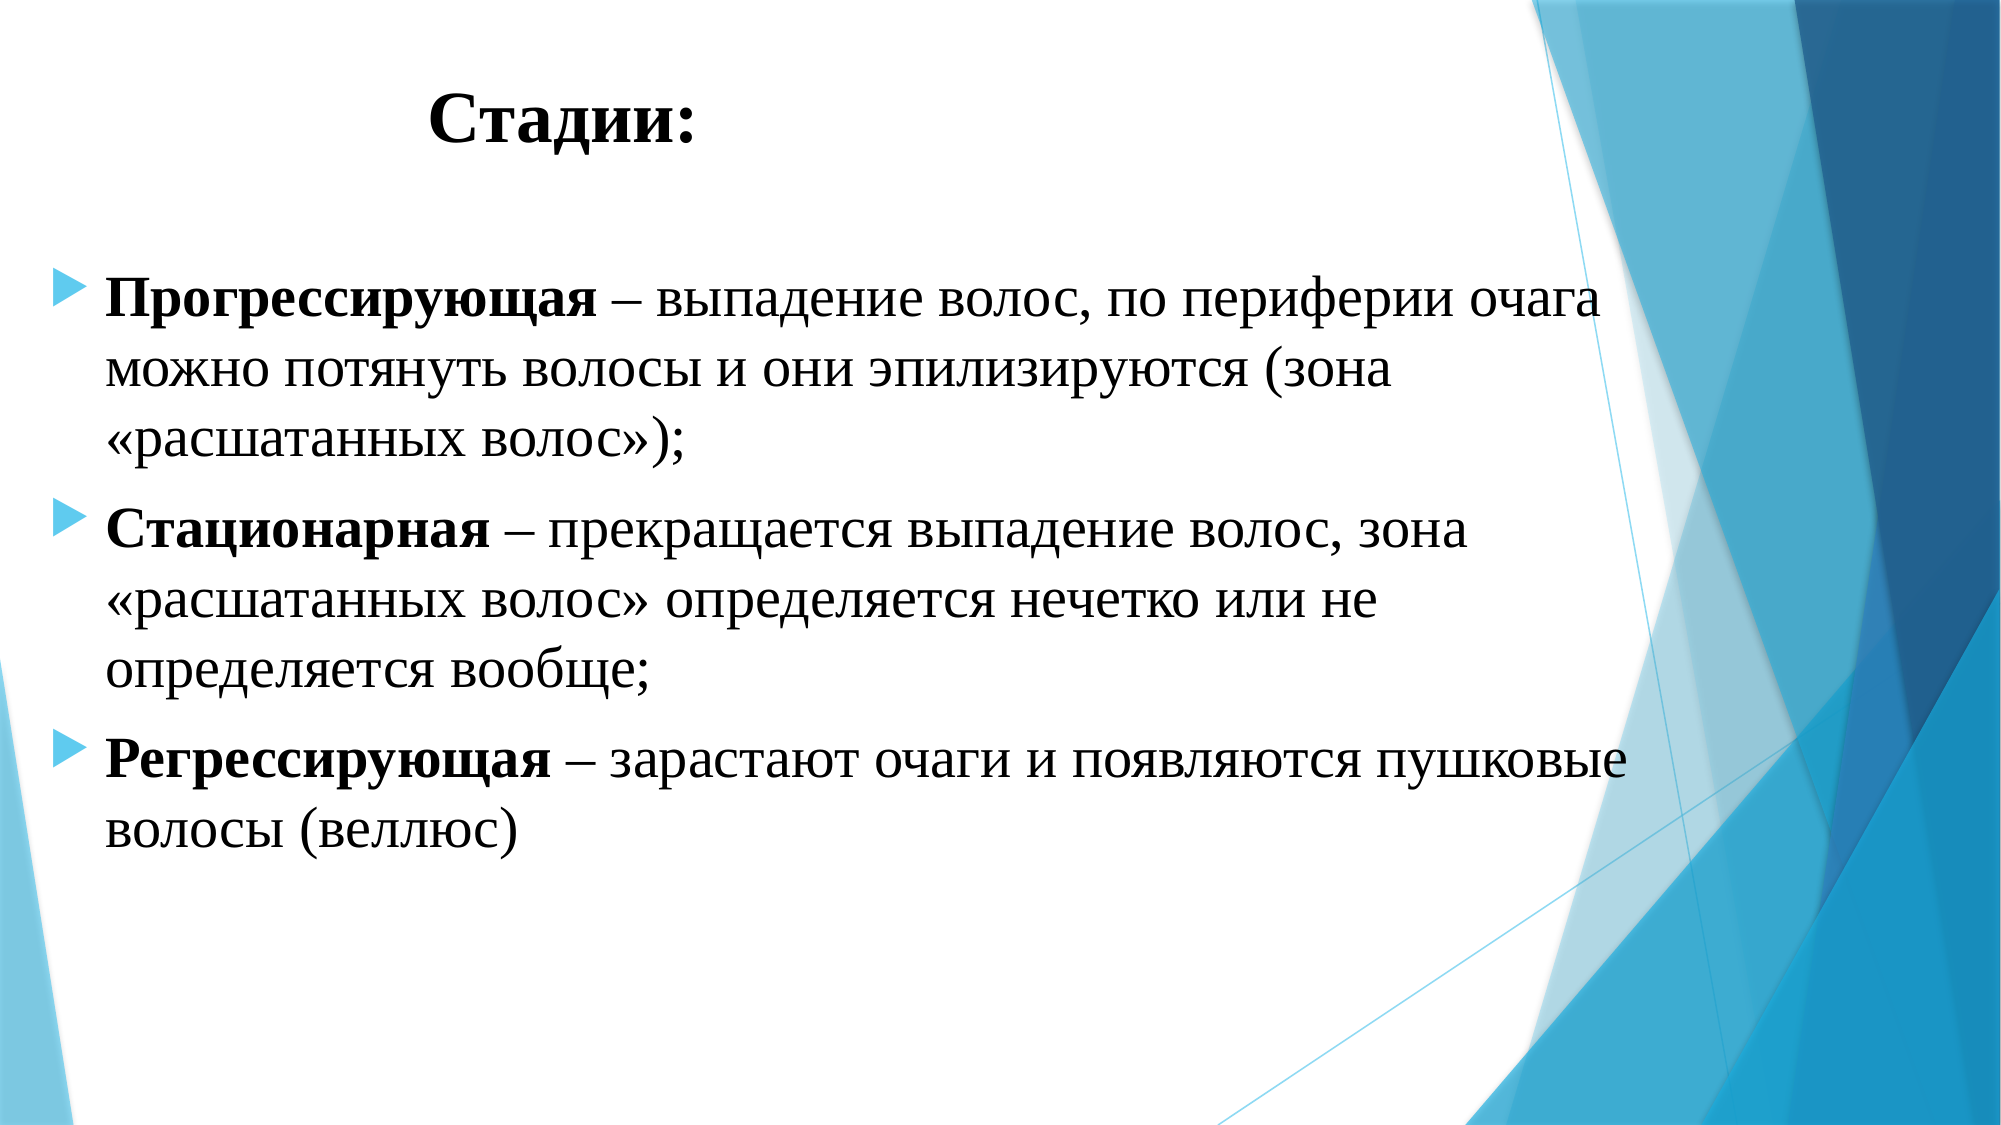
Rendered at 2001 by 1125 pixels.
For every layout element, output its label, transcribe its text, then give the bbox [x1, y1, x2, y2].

title Стадии: [412, 61, 834, 165]
list Прогрессирующая – выпадение волос, по периферии очага можно потянуть волосы и они эпилизируются (зона «расшатанных волос»); Стационарная – прекращается выпадение волос, зона «расшатанных волос» определяется нечетко или не определяется вообще; Регрессирующая – зарастают очаги и появляются пушковые волосы (веллюс) [34, 250, 1680, 635]
